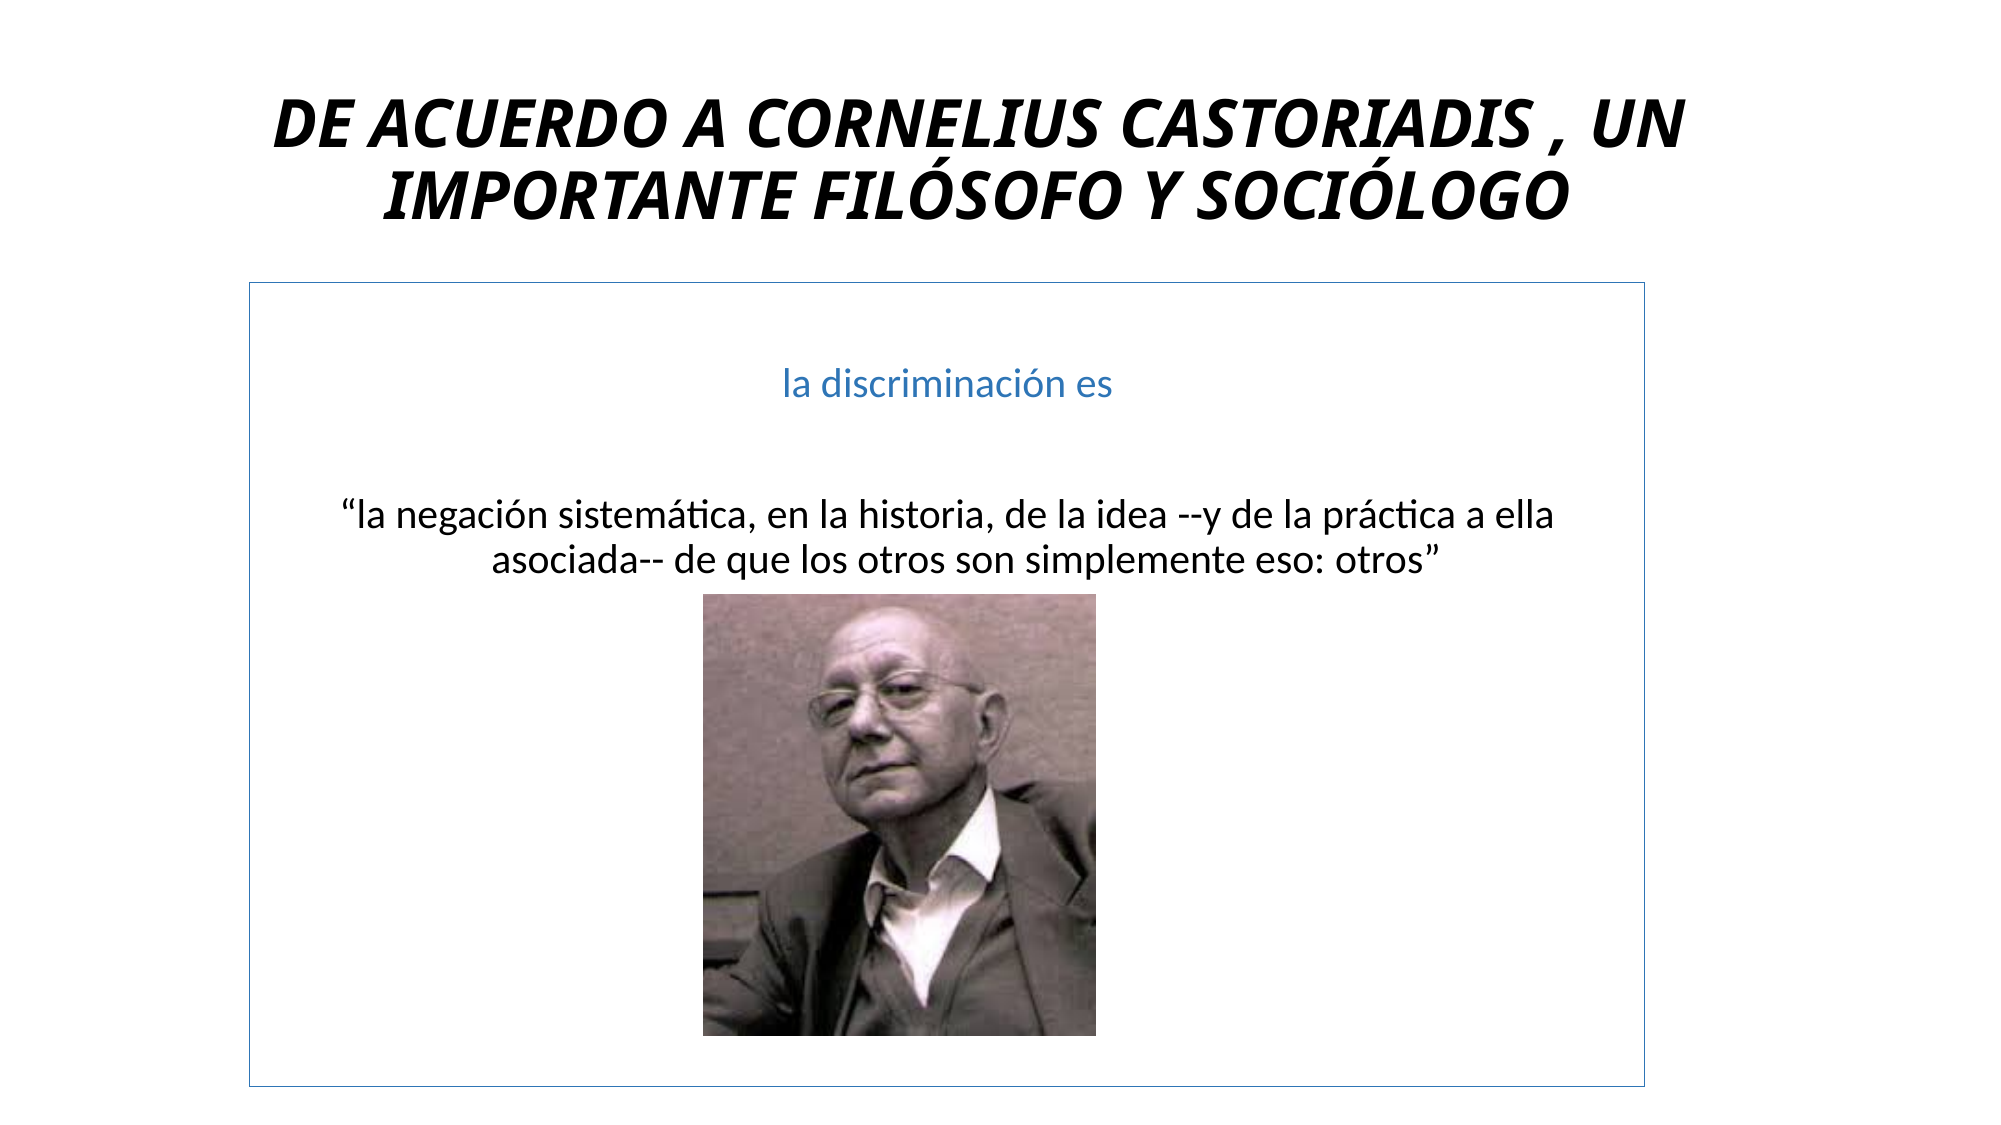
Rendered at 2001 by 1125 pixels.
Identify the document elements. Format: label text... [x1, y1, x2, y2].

picture [703, 594, 1096, 1036]
title DE ACUERDO A CORNELIUS CASTORIADIS , un importante filósofo y sociólogo [81, 60, 1877, 264]
list la discriminación es “la negación sistemática, en la historia, de la idea --y de la práctica a ella asociada-- de que los otros son simplemente eso: otros” [249, 282, 1645, 1087]
